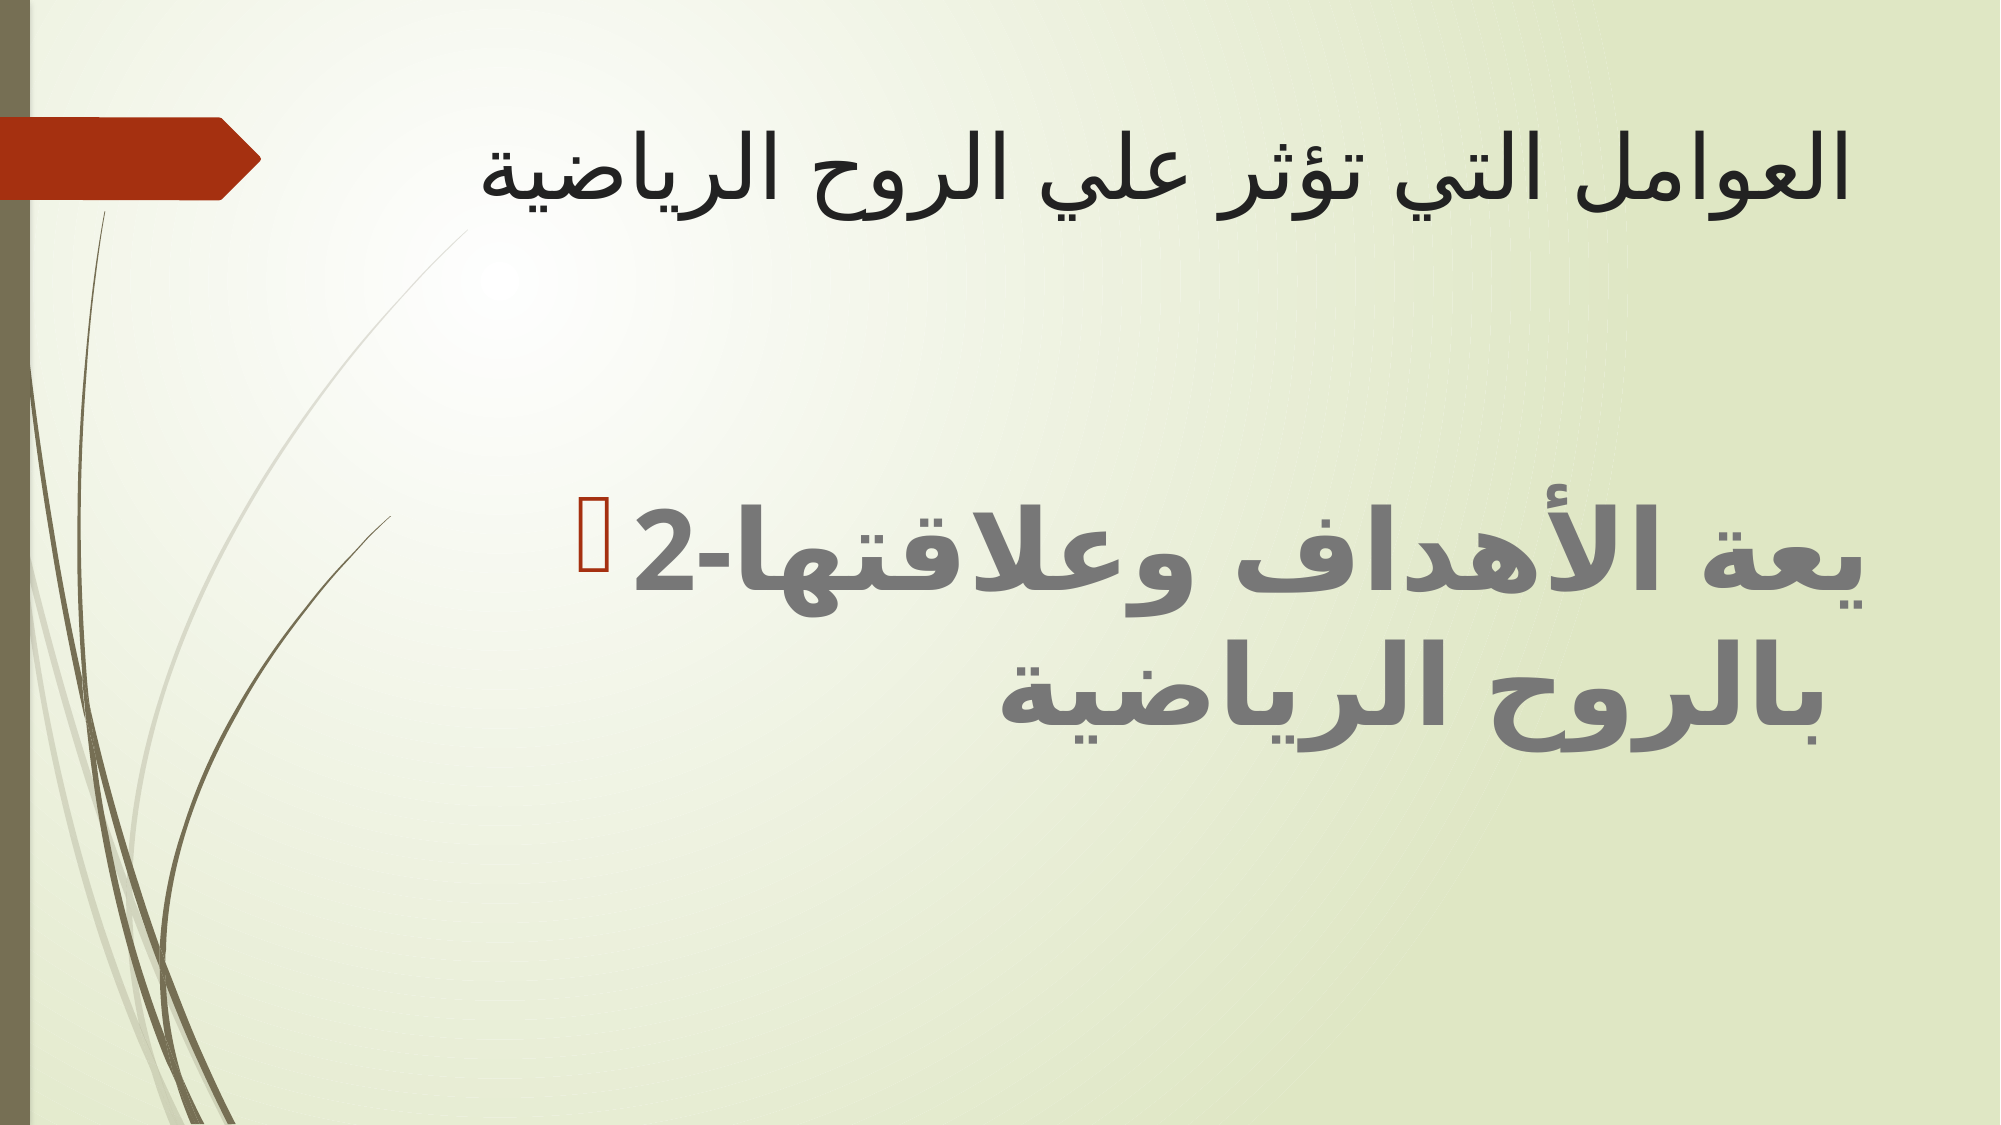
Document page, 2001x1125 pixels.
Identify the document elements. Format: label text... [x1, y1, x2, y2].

title العوامل التي تؤثر علي الروح الرياضية [425, 102, 1888, 313]
list 2-يعة الأهداف وعلاقتها بالروح الرياضية [424, 470, 1888, 893]
